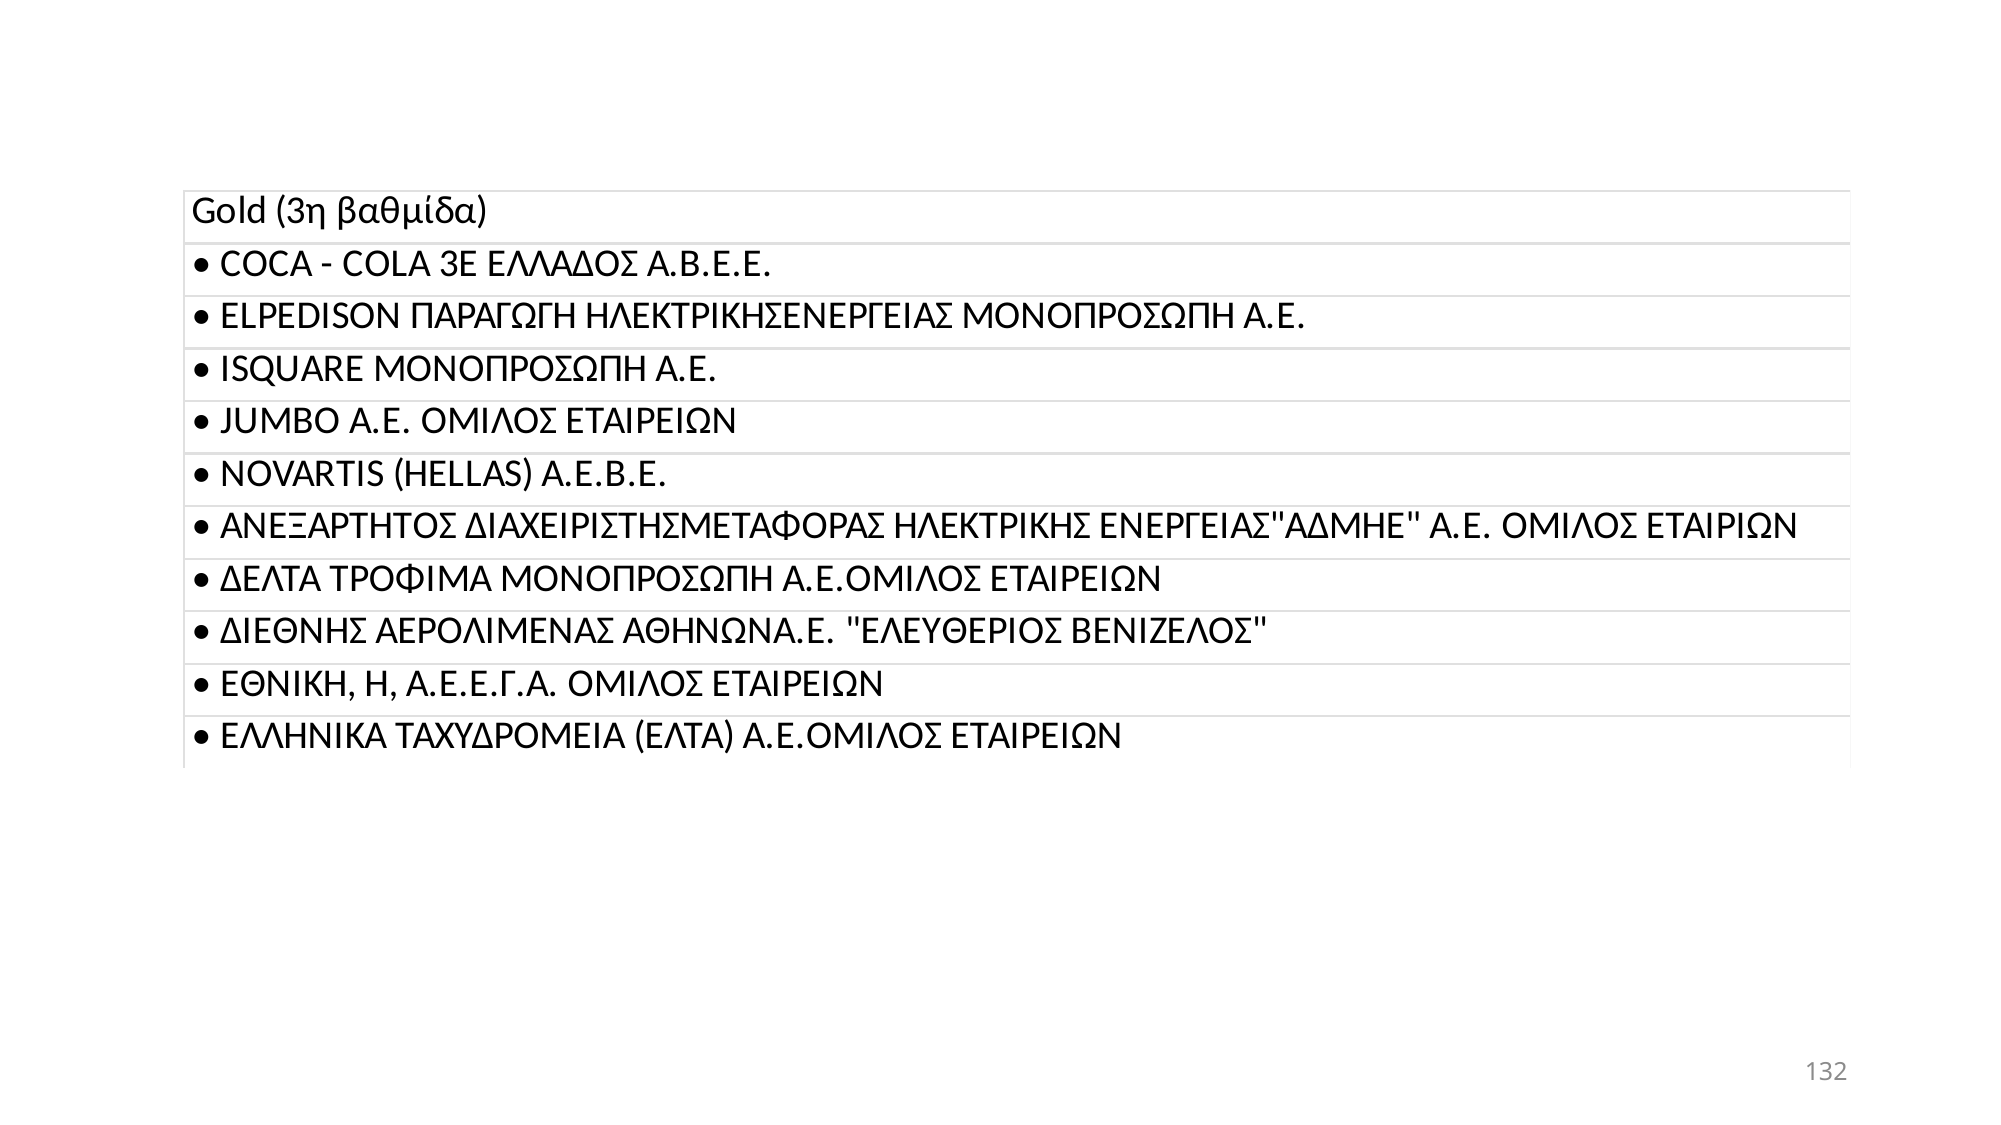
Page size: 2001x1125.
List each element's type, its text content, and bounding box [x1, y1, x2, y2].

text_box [182, 189, 1853, 770]
slide_number 132 [1412, 1042, 1863, 1103]
